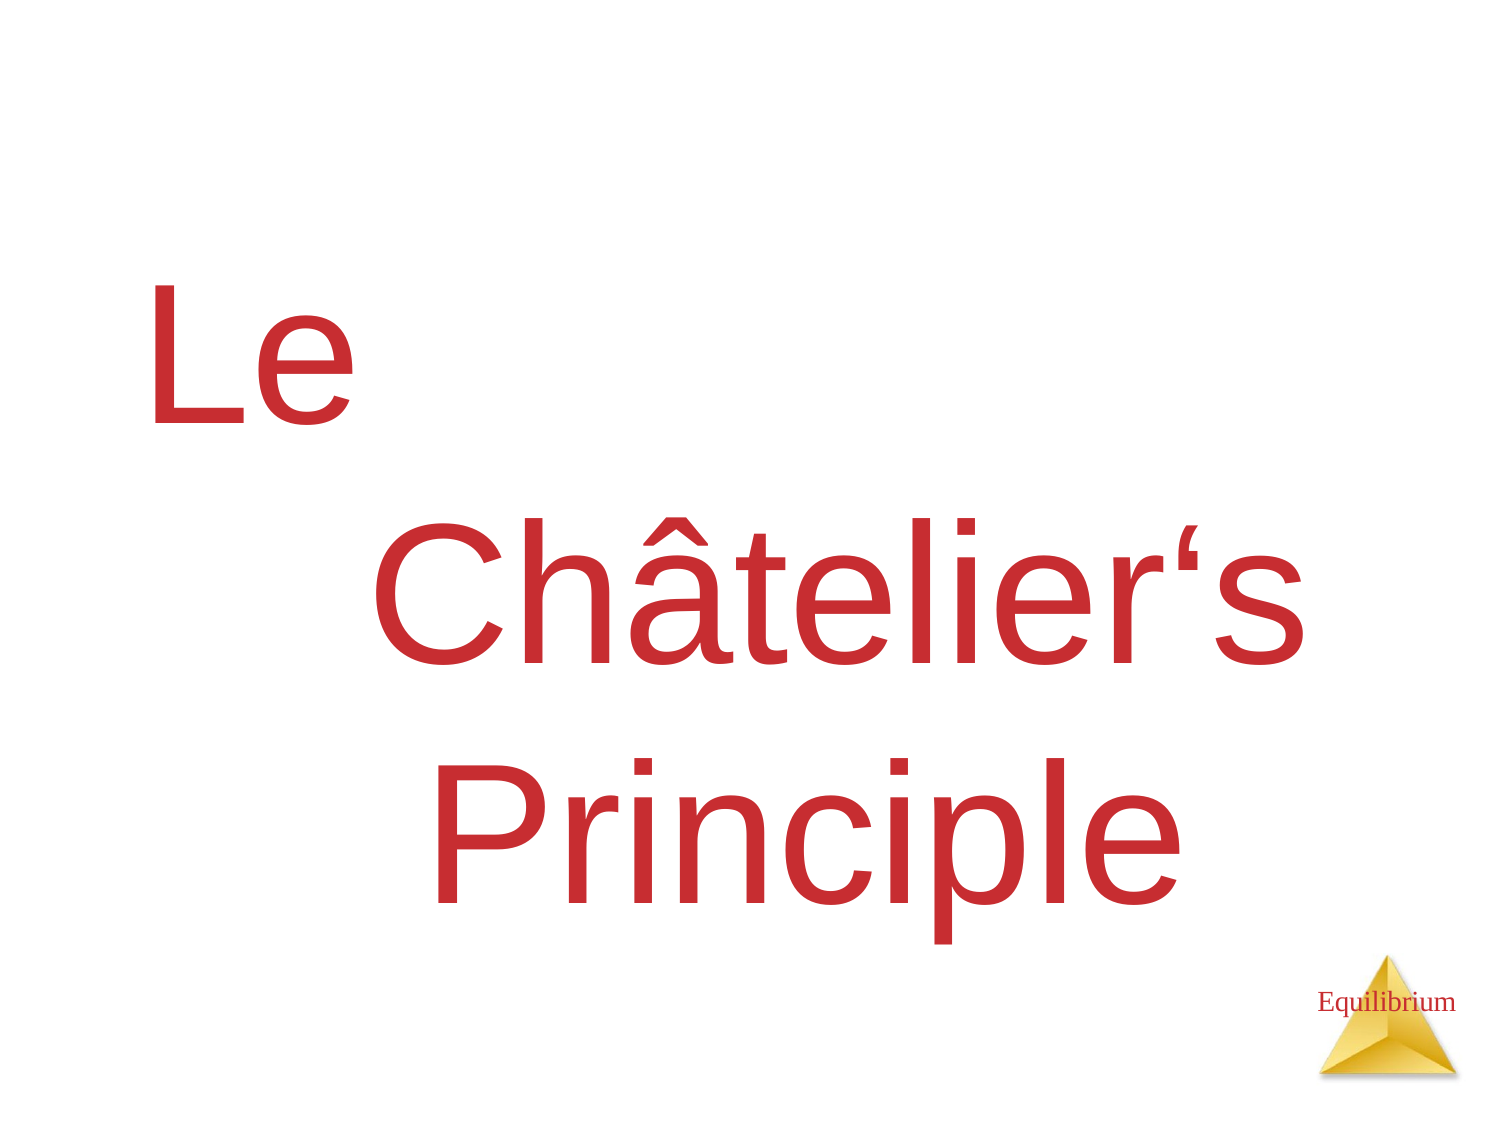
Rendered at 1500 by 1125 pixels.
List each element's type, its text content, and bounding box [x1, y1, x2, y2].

picture [1316, 953, 1466, 1086]
footer Equilibrium [1315, 982, 1458, 1125]
title Le Châtelier‘s Principle [137, 221, 1364, 944]
